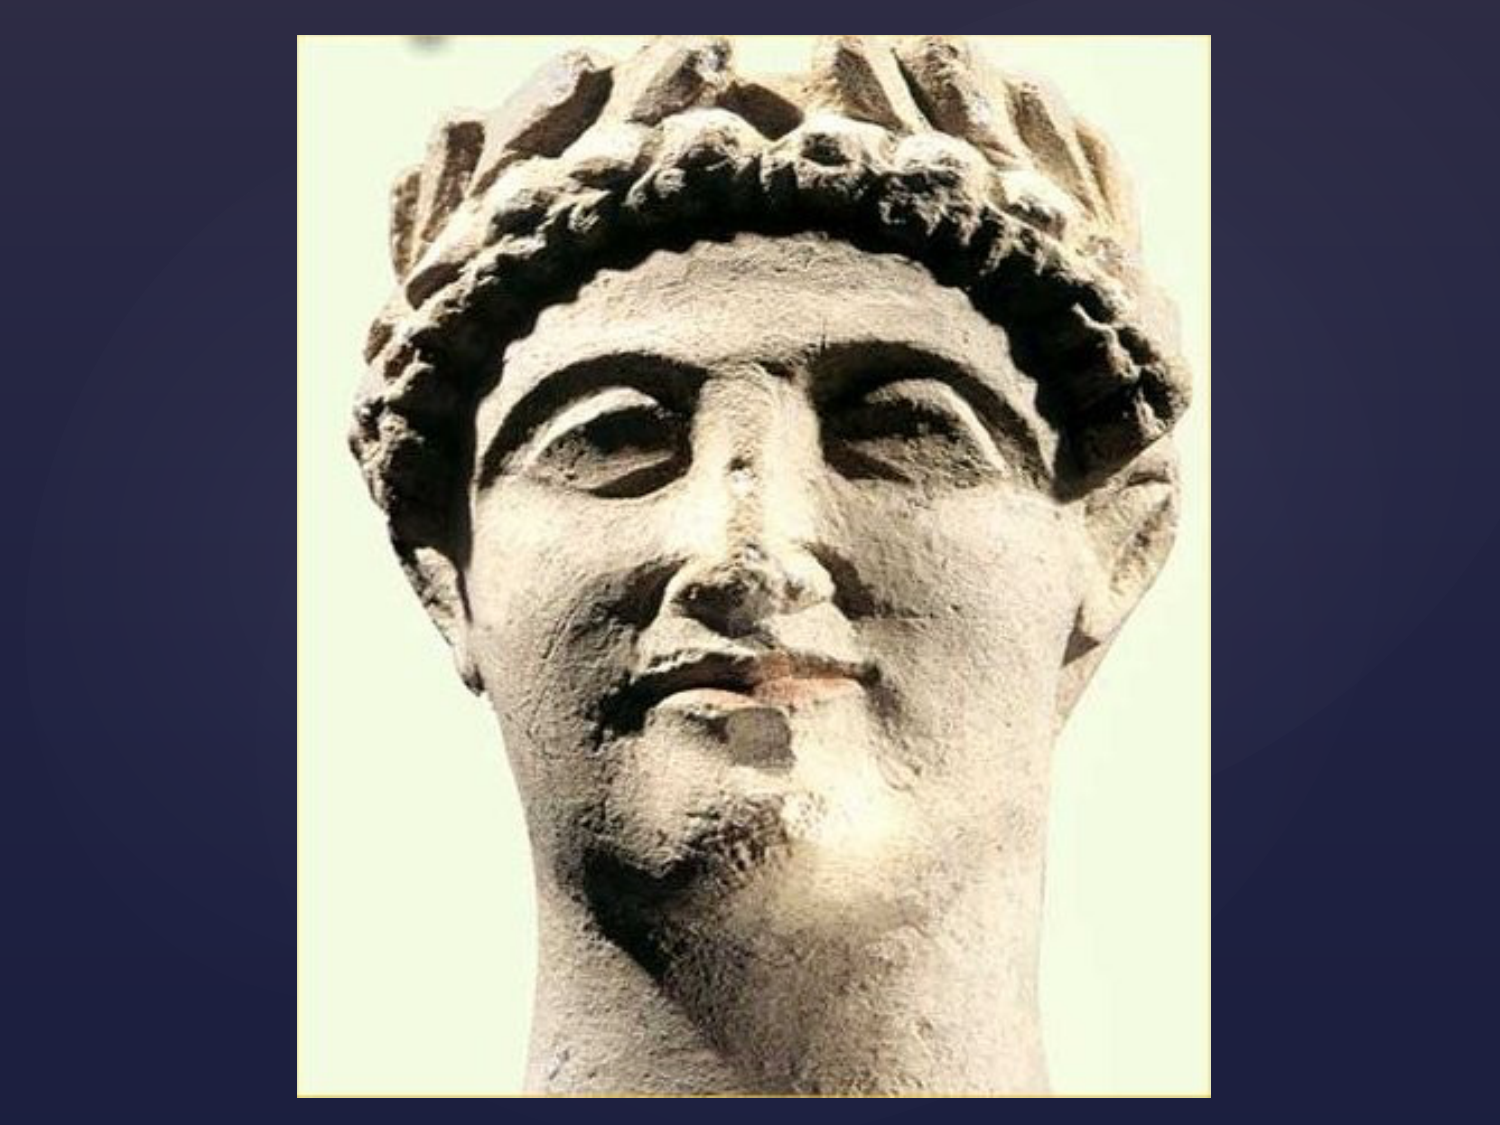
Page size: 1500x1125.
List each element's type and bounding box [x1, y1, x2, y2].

picture [297, 34, 1211, 1098]
